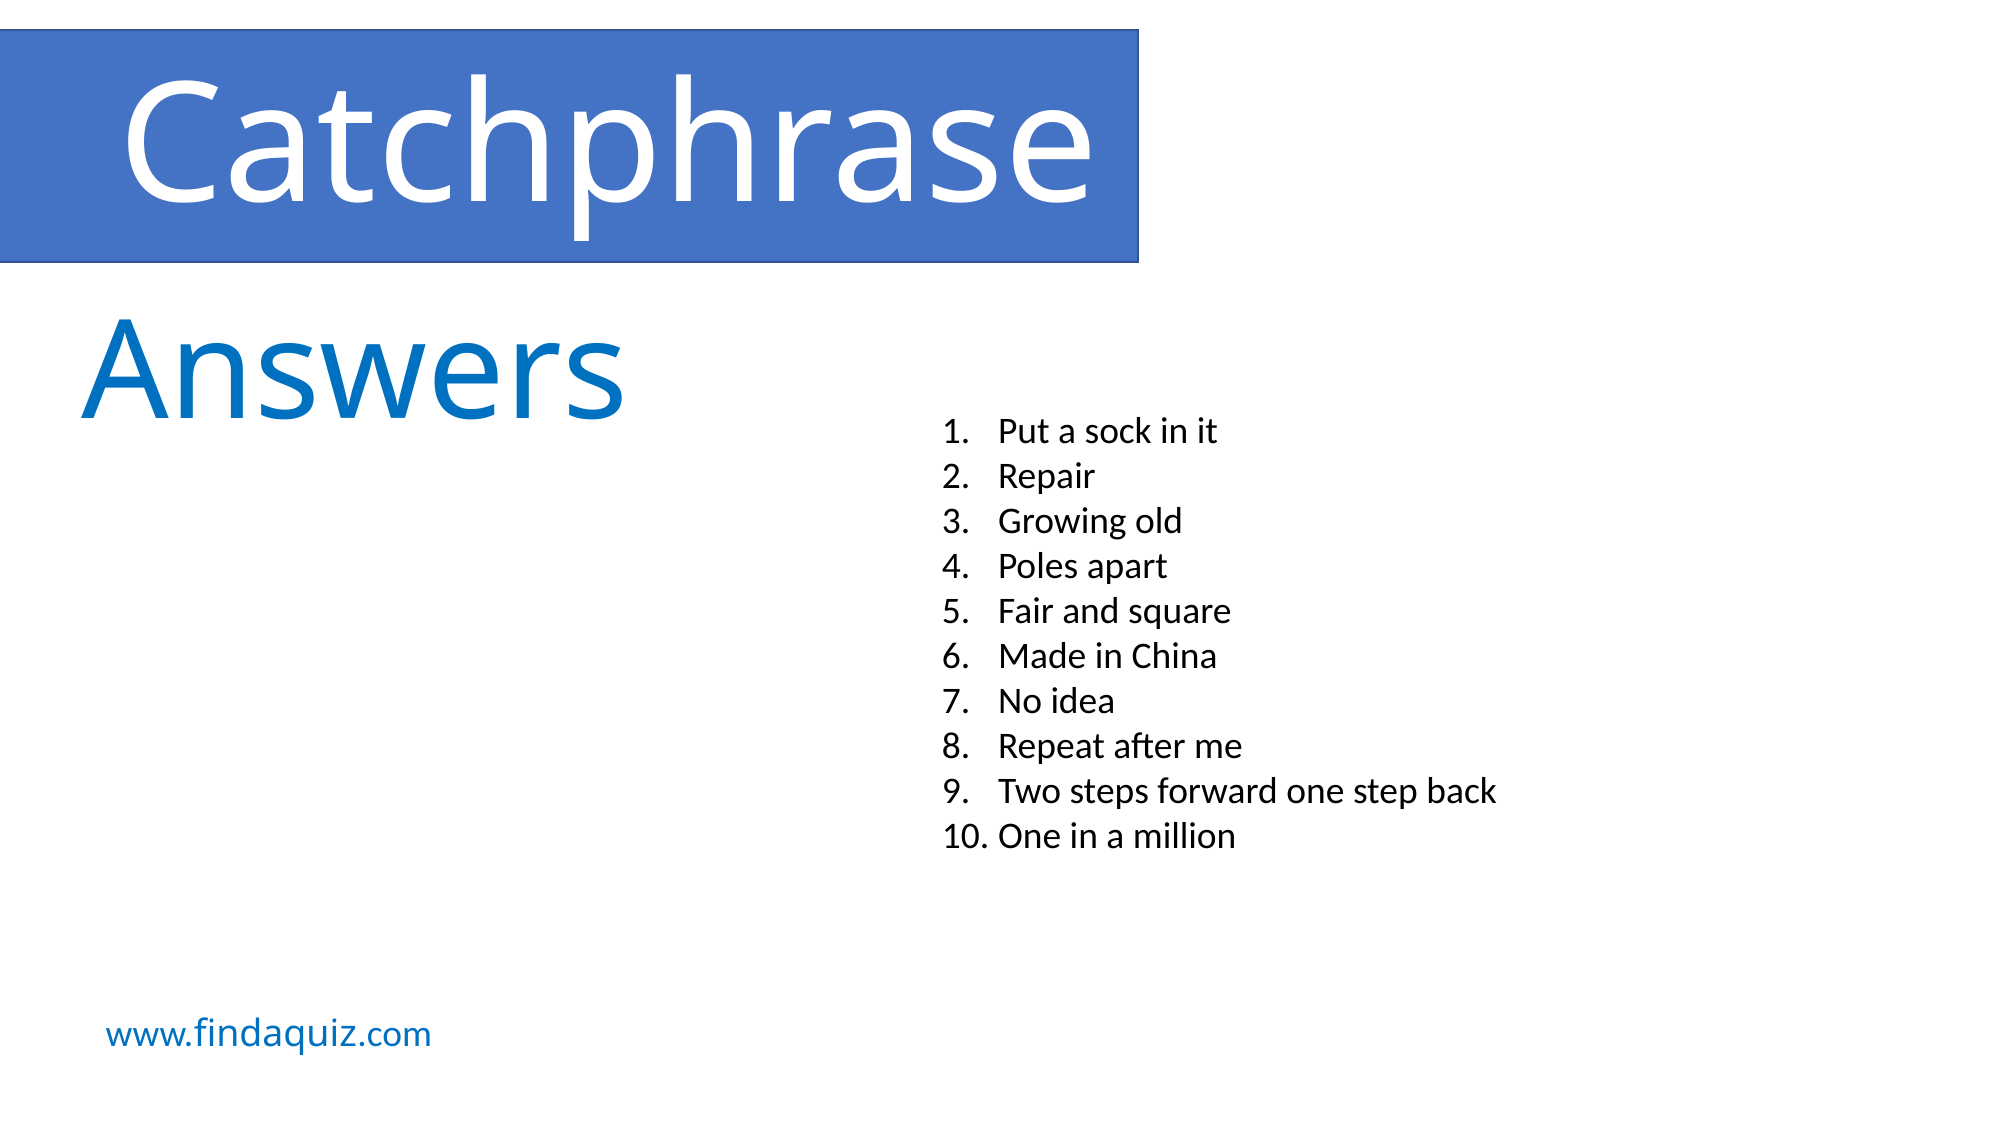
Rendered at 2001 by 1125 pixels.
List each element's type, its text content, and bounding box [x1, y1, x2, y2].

text_box [0, 29, 1139, 263]
title Catchphrase 2 [103, 78, 1604, 245]
subtitle Answers [65, 292, 644, 565]
text_box Put a sock in it Repair Growing old Poles apart Fair and square Made in China No idea Repeat after me Two steps forward one step back One in a million [927, 398, 1604, 954]
text_box www.findaquiz.com [90, 1002, 484, 1062]
